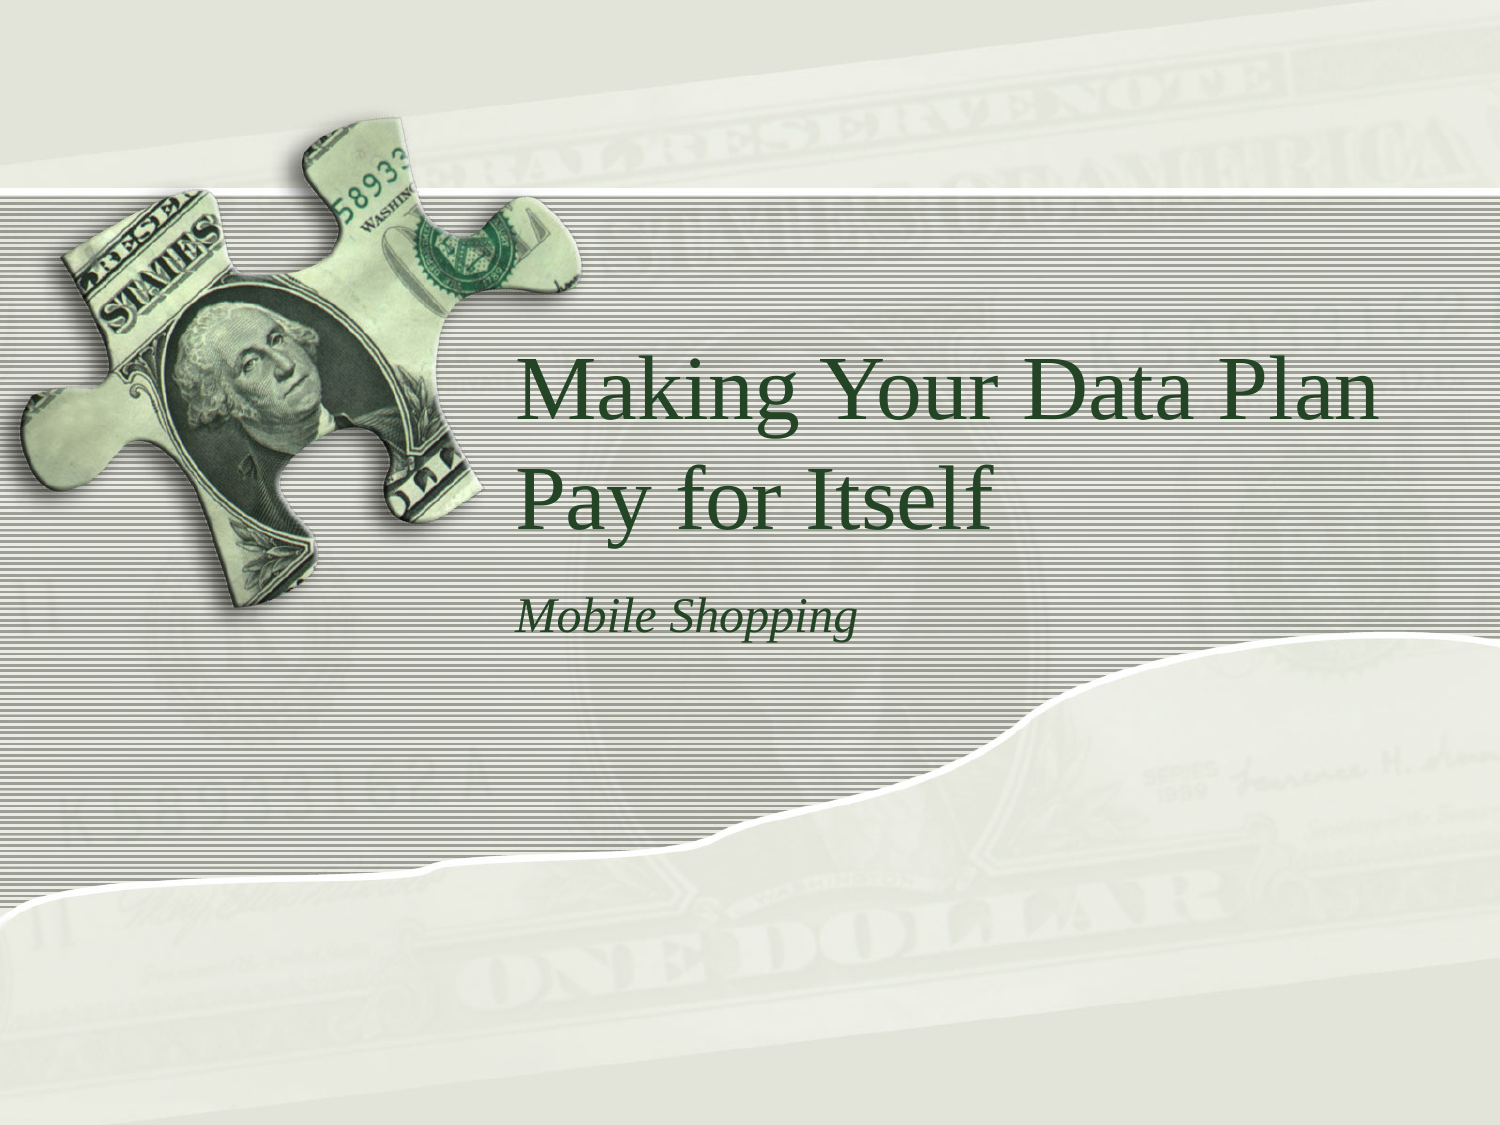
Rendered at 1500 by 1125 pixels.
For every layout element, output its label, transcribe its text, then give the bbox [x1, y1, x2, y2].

picture [0, 0, 1500, 1125]
title Making Your Data Plan Pay for Itself [499, 374, 1500, 501]
subtitle Mobile Shopping [499, 574, 1500, 676]
